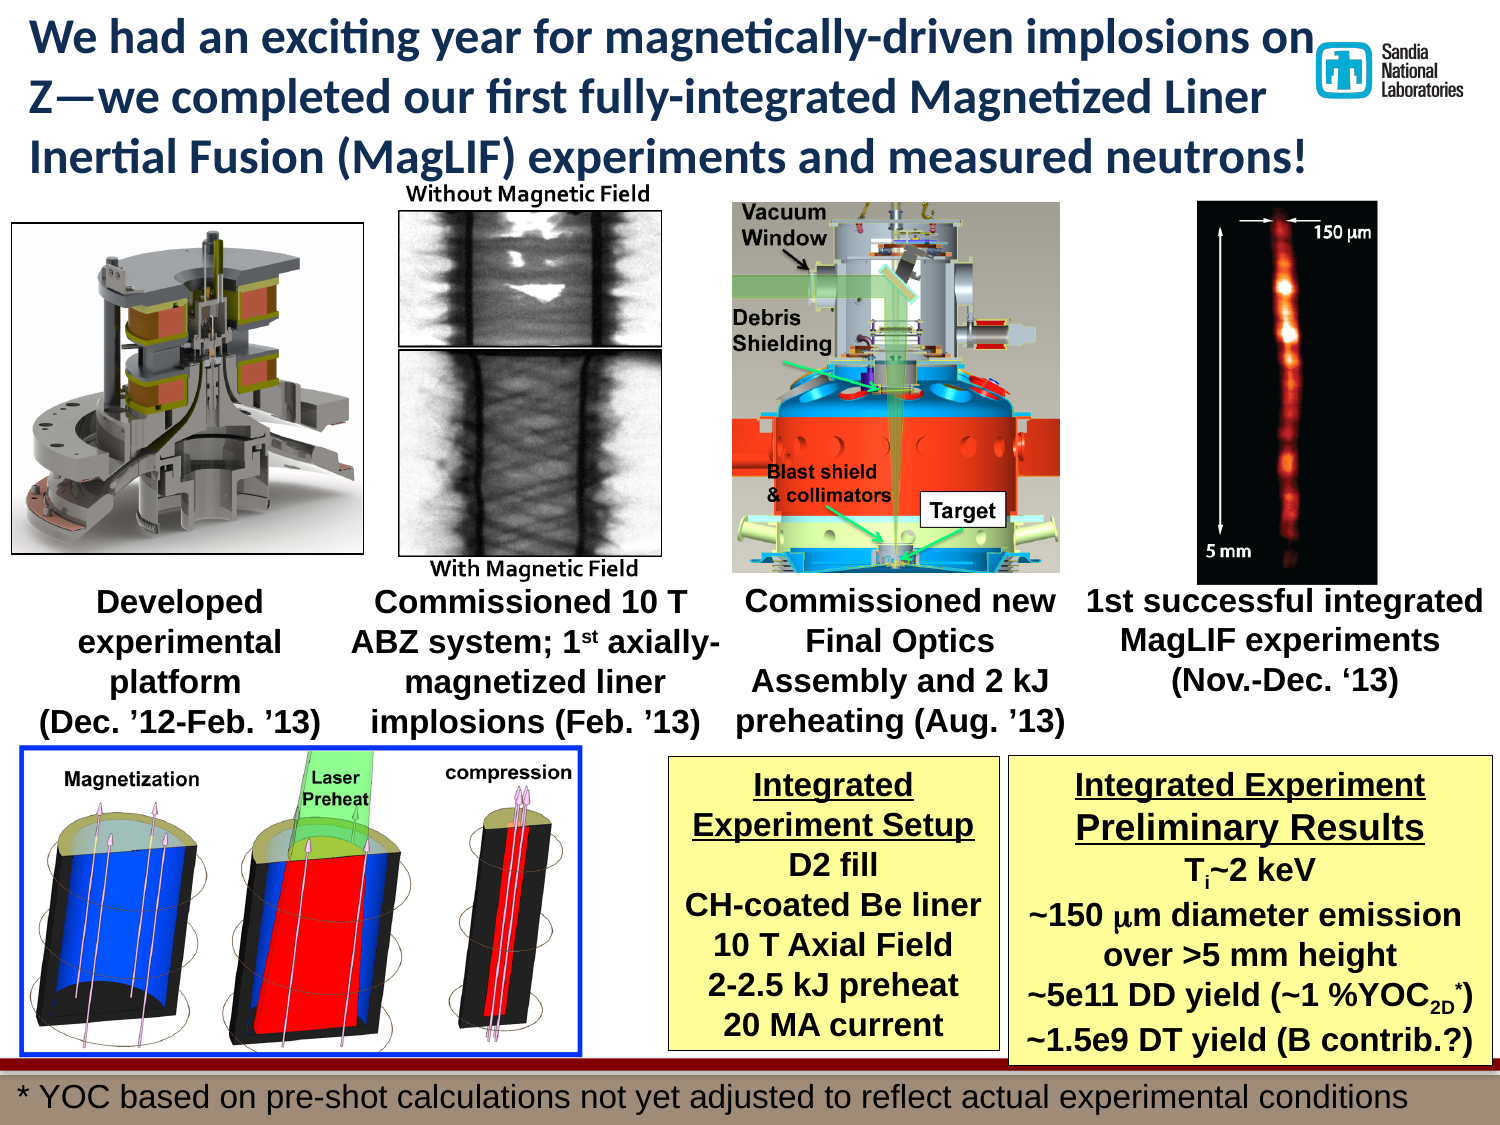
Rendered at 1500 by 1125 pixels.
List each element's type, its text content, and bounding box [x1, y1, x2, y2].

text_box Commissioned new Final Optics Assembly and 2 kJ preheating (Aug. ’13) [715, 571, 1086, 746]
text_box * YOC based on pre-shot calculations not yet adjusted to reflect actual experimental conditions [2, 1068, 1427, 1123]
picture [732, 202, 1060, 573]
text_box Developed experimental platform (Dec. ’12-Feb. ’13) [1, 573, 329, 748]
text_box Integrated Experiment Preliminary Results Ti~2 keV ~150 mm diameter emission over >5 mm height ~5e11 DD yield (~1 %YOC2D*) ~1.5e9 DT yield (B contrib.?) [1008, 755, 1493, 1066]
text_box Commissioned 10 T ABZ system; 1st axially-magnetized liner implosions (Feb. ’13) [329, 572, 742, 748]
text_box Integrated Experiment Setup D2 fill CH-coated Be liner 10 T Axial Field 2-2.5 kJ preheat 20 MA current [668, 756, 1000, 1051]
picture [18, 744, 583, 1058]
picture [1349, 37, 1467, 105]
picture [1349, 48, 1366, 92]
picture [1196, 200, 1378, 585]
picture [11, 223, 363, 554]
text_box 1st successful integrated MagLIF experiments (Nov.-Dec. ‘13) [1052, 571, 1500, 706]
title We had an exciting year for magnetically-driven implosions on Z—we completed our first fully-integrated Magnetized Liner Inertial Fusion (MagLIF) experiments and measured neutrons! [13, 2, 1349, 185]
picture [397, 183, 662, 582]
